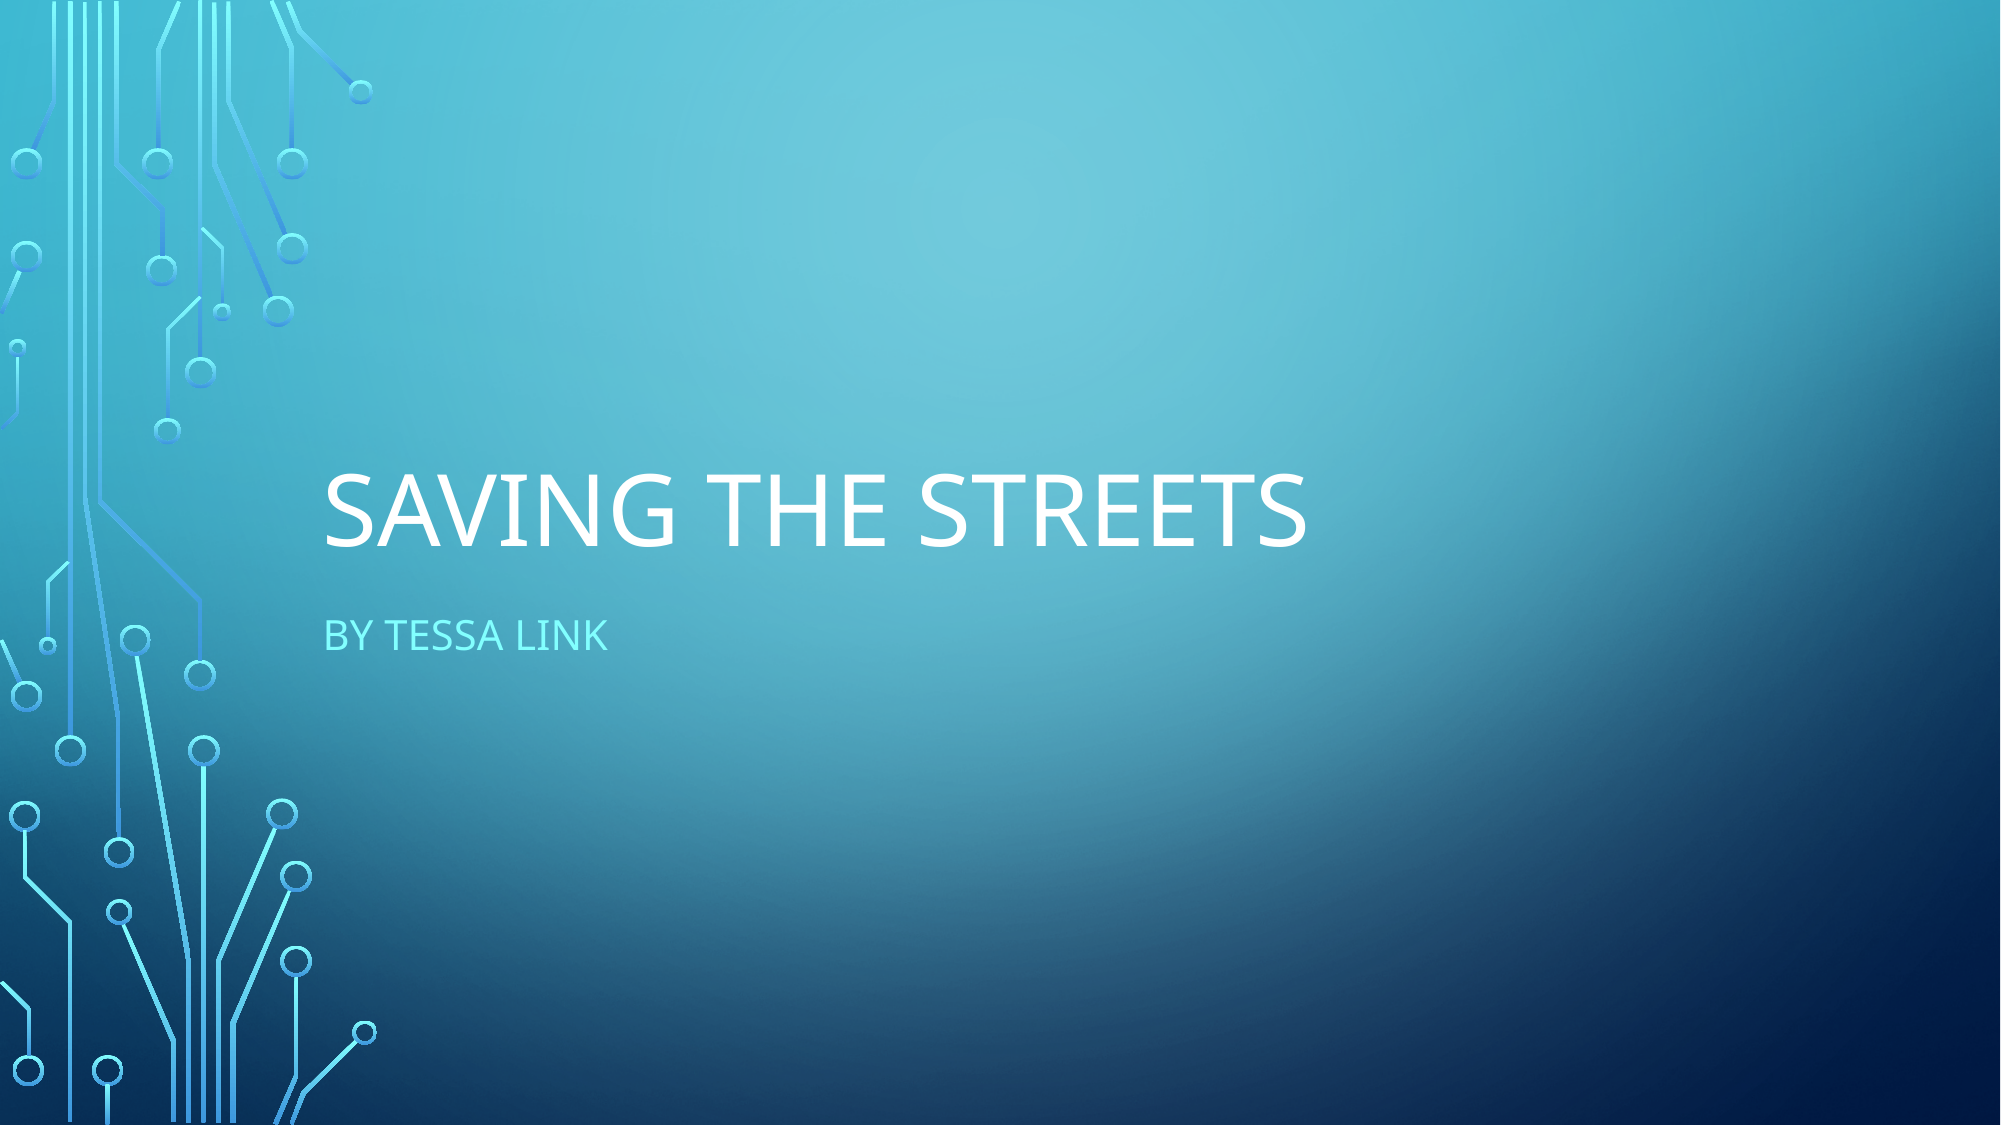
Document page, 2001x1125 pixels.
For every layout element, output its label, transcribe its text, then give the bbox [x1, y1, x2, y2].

title Saving the Streets [307, 184, 1750, 576]
subtitle By Tessa Link [307, 590, 1750, 863]
